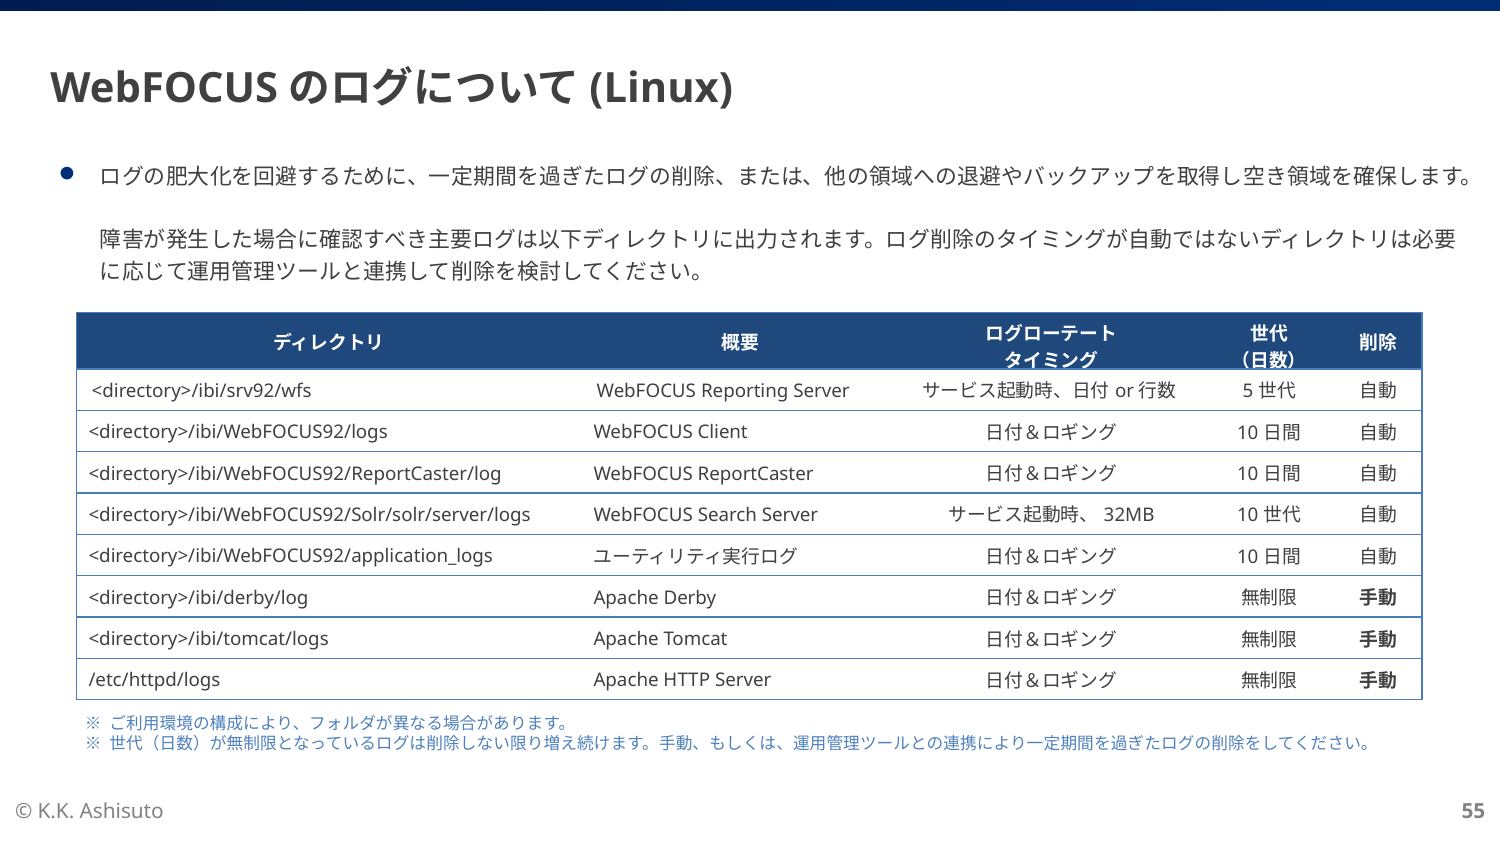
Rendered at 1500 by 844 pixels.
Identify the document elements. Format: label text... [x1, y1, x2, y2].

table_cell 手動 [1334, 659, 1421, 699]
table_cell サービス起動時、日付or行数 [899, 370, 1204, 410]
table_cell WebFOCUS ReportCaster [582, 452, 899, 492]
table_header ディレクトリ [77, 313, 582, 368]
table_cell 自動 [1334, 535, 1421, 575]
table_cell 日付＆ロギング [899, 535, 1204, 575]
table_cell 手動 [1334, 576, 1421, 616]
table_cell 無制限 [1204, 659, 1334, 699]
table_cell Apache Derby [582, 576, 899, 616]
table_cell 日付＆ロギング [899, 659, 1204, 699]
table_cell 無制限 [1204, 618, 1334, 658]
table_cell WebFOCUS Reporting Server [582, 370, 899, 410]
table_cell <directory>/ibi/WebFOCUS92/ReportCaster/log [77, 452, 582, 492]
table_cell WebFOCUS Client [582, 411, 899, 451]
table_cell <directory>/ibi/derby/log [77, 576, 582, 616]
slide_number 55 [1409, 790, 1500, 836]
table_header 削除 [1334, 313, 1421, 368]
table_cell 10日間 [1204, 452, 1334, 492]
table_cell 自動 [1334, 452, 1421, 492]
table_cell Apache Tomcat [582, 618, 899, 658]
table_header 概要 [582, 313, 899, 368]
table_cell /etc/httpd/logs [77, 659, 582, 699]
table_cell 自動 [1334, 494, 1421, 534]
title WebFOCUSのログについて(Linux) [35, 33, 1465, 139]
table_cell Apache HTTP Server [582, 659, 899, 699]
table_cell 10日間 [1204, 411, 1334, 451]
table_cell 日付＆ロギング [899, 618, 1204, 658]
table_cell 10世代 [1204, 494, 1334, 534]
footer © K.K. Ashisuto [0, 790, 402, 836]
table_header ログローテート タイミング [899, 313, 1204, 368]
table_cell <directory>/ibi/WebFOCUS92/Solr/solr/server/logs [77, 494, 582, 534]
table_cell 5世代 [1204, 370, 1334, 410]
table_cell 無制限 [1204, 576, 1334, 616]
table_cell 自動 [1334, 370, 1421, 410]
table_cell サービス起動時、32MB [899, 494, 1204, 534]
table_cell ユーティリティ実行ログ [582, 535, 899, 575]
table_cell <directory>/ibi/WebFOCUS92/logs [77, 411, 582, 451]
table_cell 自動 [1334, 411, 1421, 451]
list ログの肥大化を回避するために、一定期間を過ぎたログの削除、または、他の領域への退避やバックアップを取得し空き領域を確保します。 障害が発生した場合に確認すべき主要ログは以下ディレクトリに出力されます。ログ削除のタイミングが自動ではないディレクトリは必要に応じて運用管理ツールと連携して削除を検討してください。 [35, 150, 1495, 292]
table_cell 10日間 [1204, 535, 1334, 575]
table_cell 手動 [1334, 618, 1421, 658]
table_header 世代 （日数） [1204, 313, 1334, 368]
table_cell <directory>/ibi/tomcat/logs [77, 618, 582, 658]
table_cell 日付＆ロギング [899, 411, 1204, 451]
text_box ※ ご利用環境の構成により、フォルダが異なる場合があります。 ※ 世代（日数）が無制限となっているログは削除しない限り増え続けます。手動、もしくは、運用管理ツールとの連携により一定期間を過ぎたログの削除をしてください。 [69, 705, 1436, 761]
table_cell WebFOCUS Search Server [582, 494, 899, 534]
table_cell 日付＆ロギング [899, 452, 1204, 492]
table_cell <directory>/ibi/srv92/wfs [77, 370, 582, 410]
table_cell <directory>/ibi/WebFOCUS92/application_logs [77, 535, 582, 575]
table_cell 日付＆ロギング [899, 576, 1204, 616]
